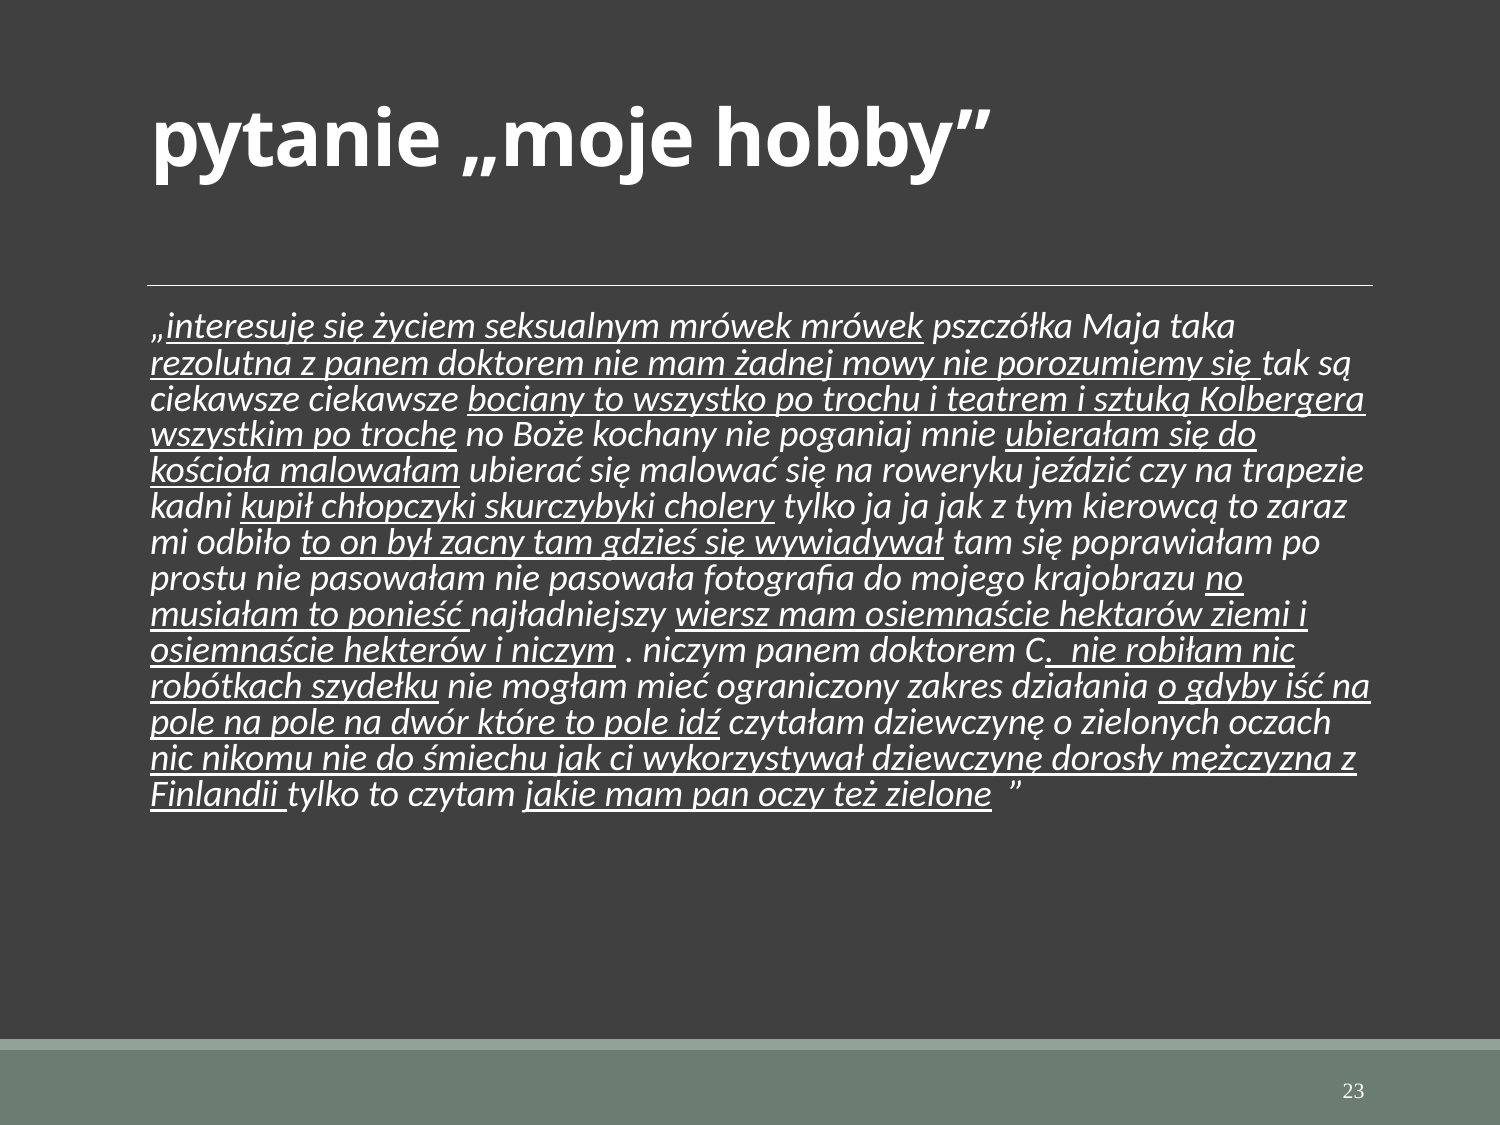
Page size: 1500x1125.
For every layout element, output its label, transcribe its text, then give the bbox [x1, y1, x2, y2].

list „interesuję się życiem seksualnym mrówek mrówek pszczółka Maja taka rezolutna z panem doktorem nie mam żadnej mowy nie porozumiemy się tak są ciekawsze ciekawsze bociany to wszystko po trochu i teatrem i sztuką Kolbergera wszystkim po trochę no Boże kochany nie poganiaj mnie ubierałam się do kościoła malowałam ubierać się malować się na roweryku jeździć czy na trapezie kadni kupił chłopczyki skurczybyki cholery tylko ja ja jak z tym kierowcą to zaraz mi odbiło to on był zacny tam gdzieś się wywiadywał tam się poprawiałam po prostu nie pasowałam nie pasowała fotografia do mojego krajobrazu no musiałam to ponieść najładniejszy wiersz mam osiemnaście hektarów ziemi i osiemnaście hekterów i niczym . niczym panem doktorem C. nie robiłam nic robótkach szydełku nie mogłam mieć ograniczony zakres działania o gdyby iść na pole na pole na dwór które to pole idź czytałam dziewczynę o zielonych oczach nic nikomu nie do śmiechu jak ci wykorzystywał dziewczynę dorosły mężczyzna z Finlandii tylko to czytam jakie mam pan oczy też zielone ” [135, 302, 1373, 963]
slide_number 23 [1218, 1059, 1380, 1120]
title pytanie „moje hobby” [135, 47, 1373, 285]
